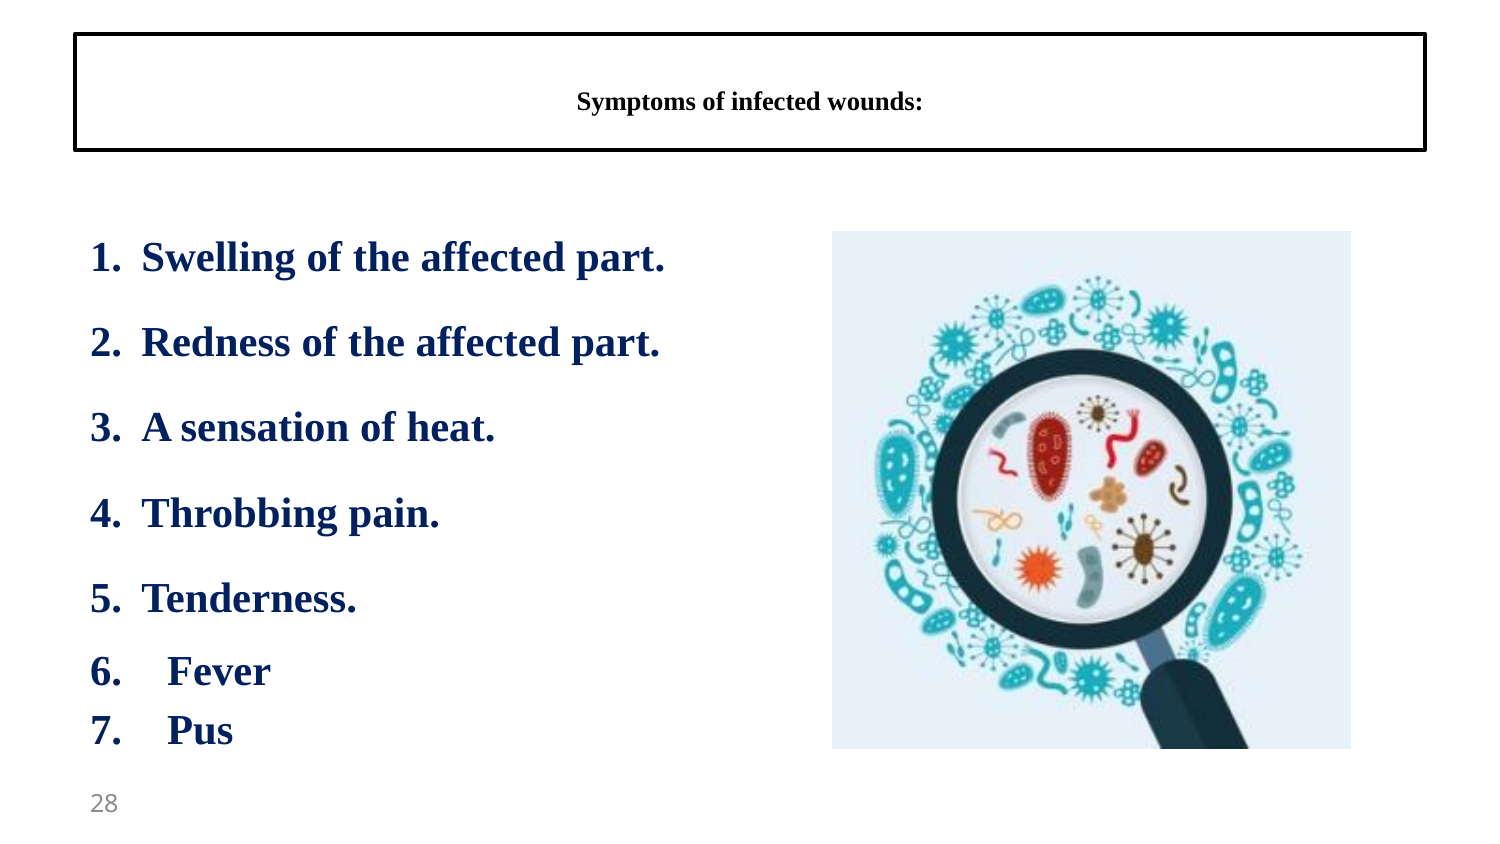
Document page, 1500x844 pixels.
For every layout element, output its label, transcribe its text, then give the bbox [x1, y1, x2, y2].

picture [832, 230, 1351, 749]
list Swelling of the affected part. Redness of the affected part. A sensation of heat. Throbbing pain. Tenderness. Fever Pus [75, 114, 1425, 765]
slide_number 28 [75, 782, 425, 827]
title Symptoms of infected wounds: [73, 32, 1427, 152]
